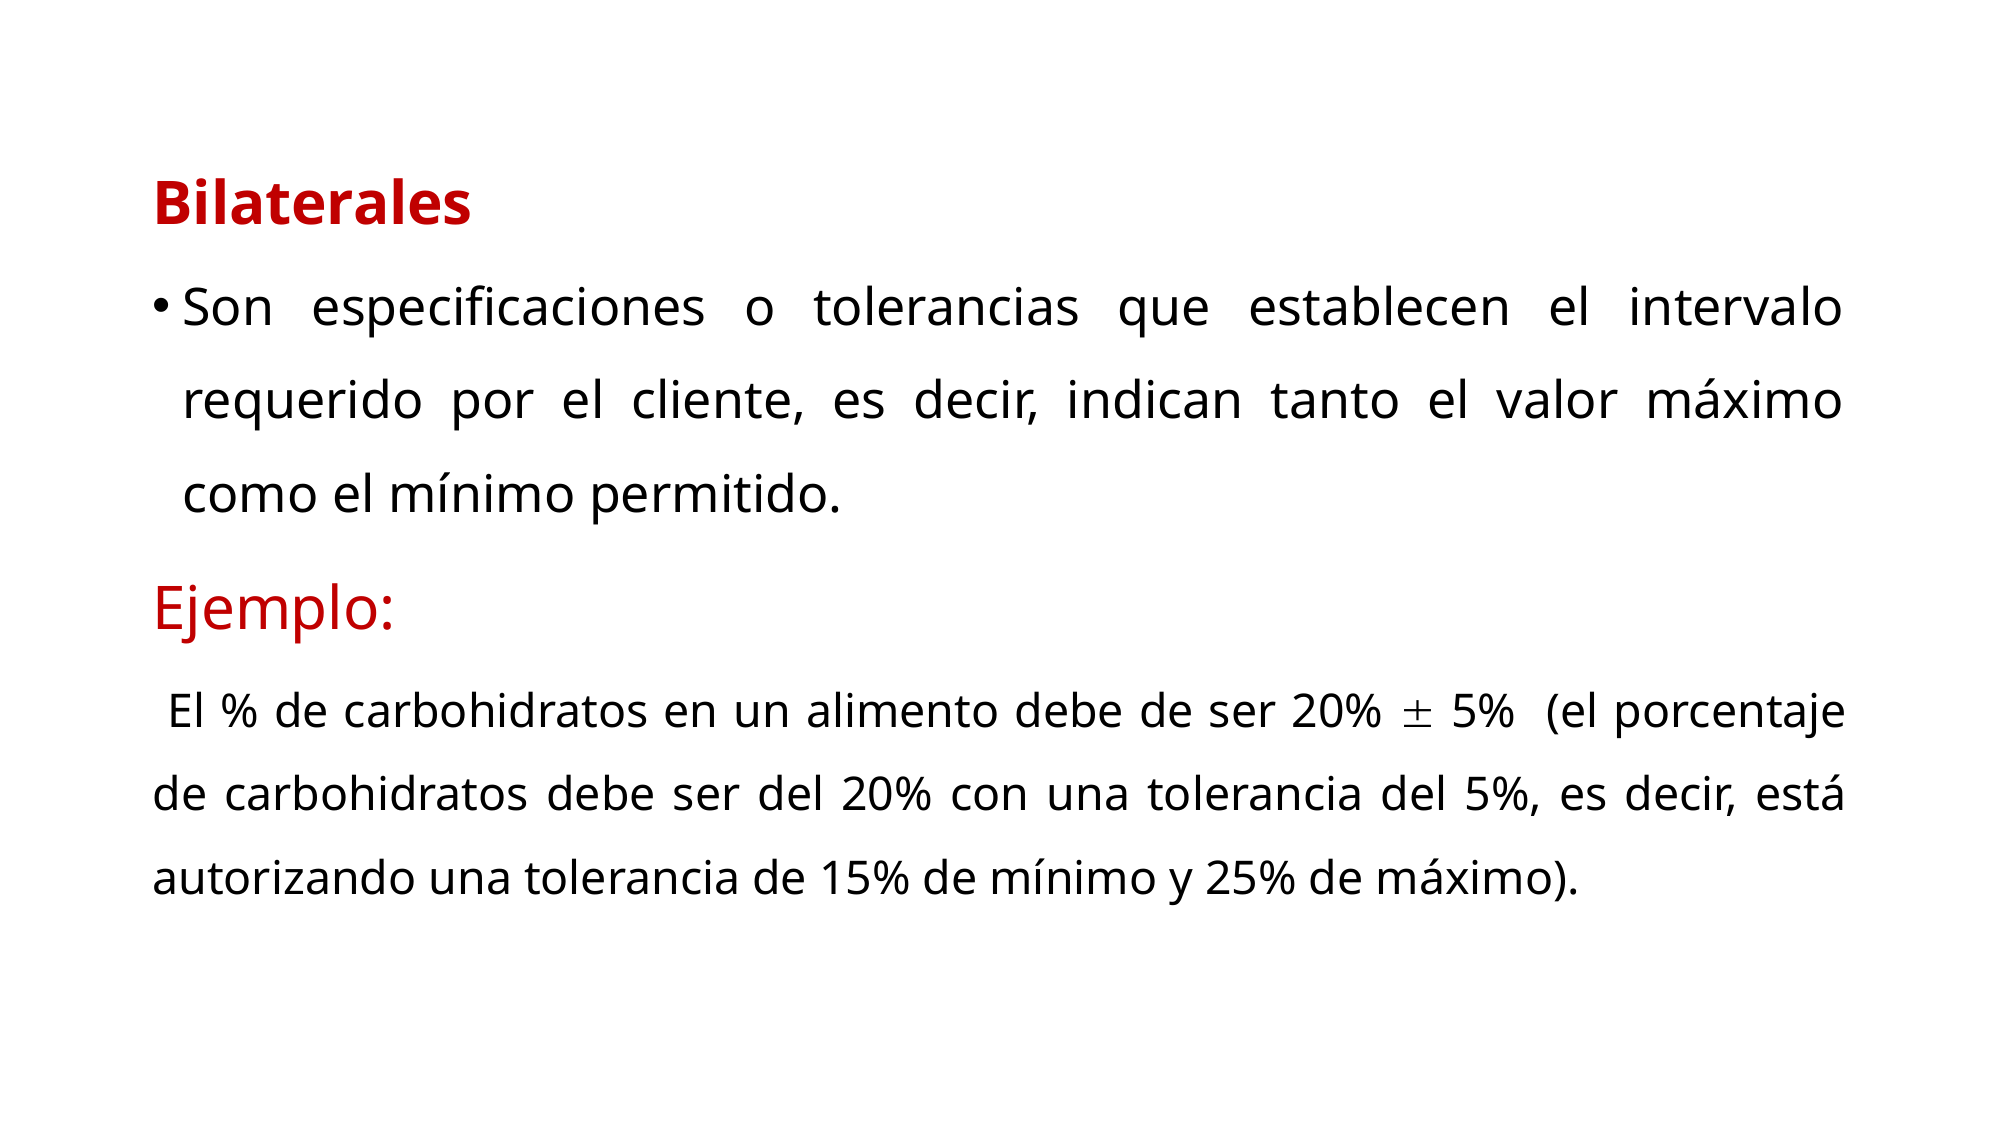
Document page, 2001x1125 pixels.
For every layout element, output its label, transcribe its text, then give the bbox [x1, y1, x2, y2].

list Bilaterales Son especificaciones o tolerancias que establecen el intervalo requerido por el cliente, es decir, indican tanto el valor máximo como el mínimo permitido. Ejemplo: El % de carbohidratos en un alimento debe de ser 20%  5% (el porcentaje de carbohidratos debe ser del 20% con una tolerancia del 5%, es decir, está autorizando una tolerancia de 15% de mínimo y 25% de máximo). [137, 121, 1863, 1014]
